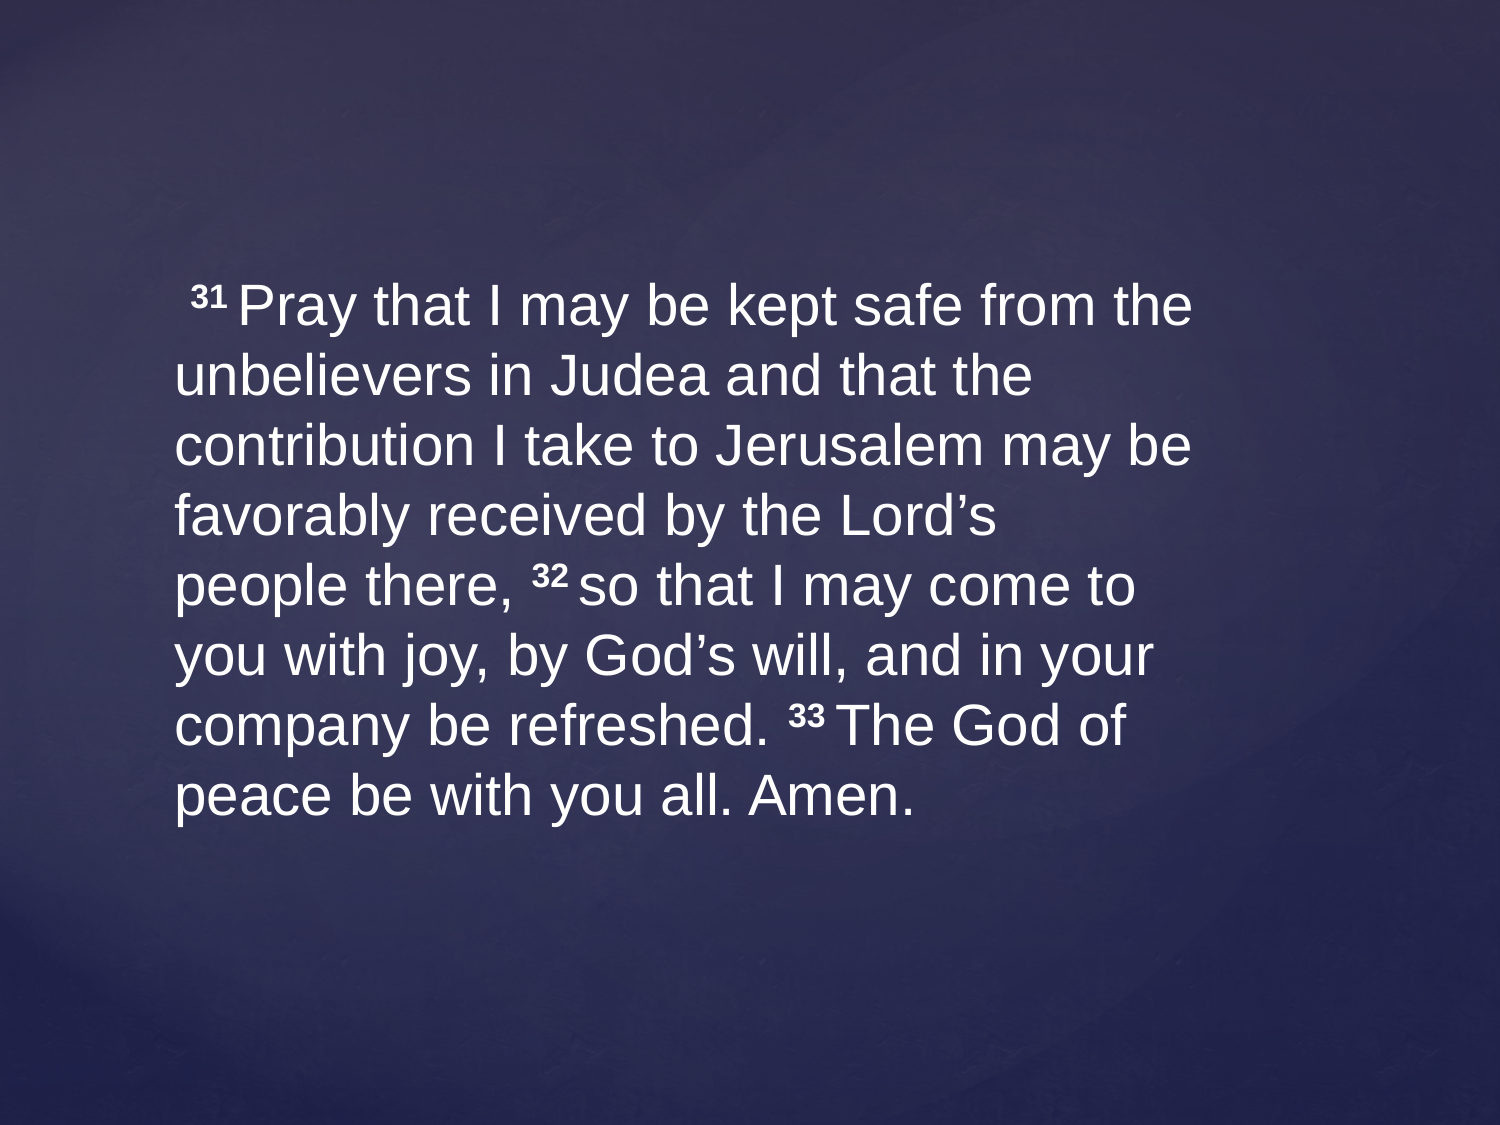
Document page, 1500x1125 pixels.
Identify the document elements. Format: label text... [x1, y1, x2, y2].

text_box 31 Pray that I may be kept safe from the unbelievers in Judea and that the contribution I take to Jerusalem may be favorably received by the Lord’s people there, 32 so that I may come to you with joy, by God’s will, and in your company be refreshed. 33 The God of peace be with you all. Amen. [159, 259, 1358, 835]
